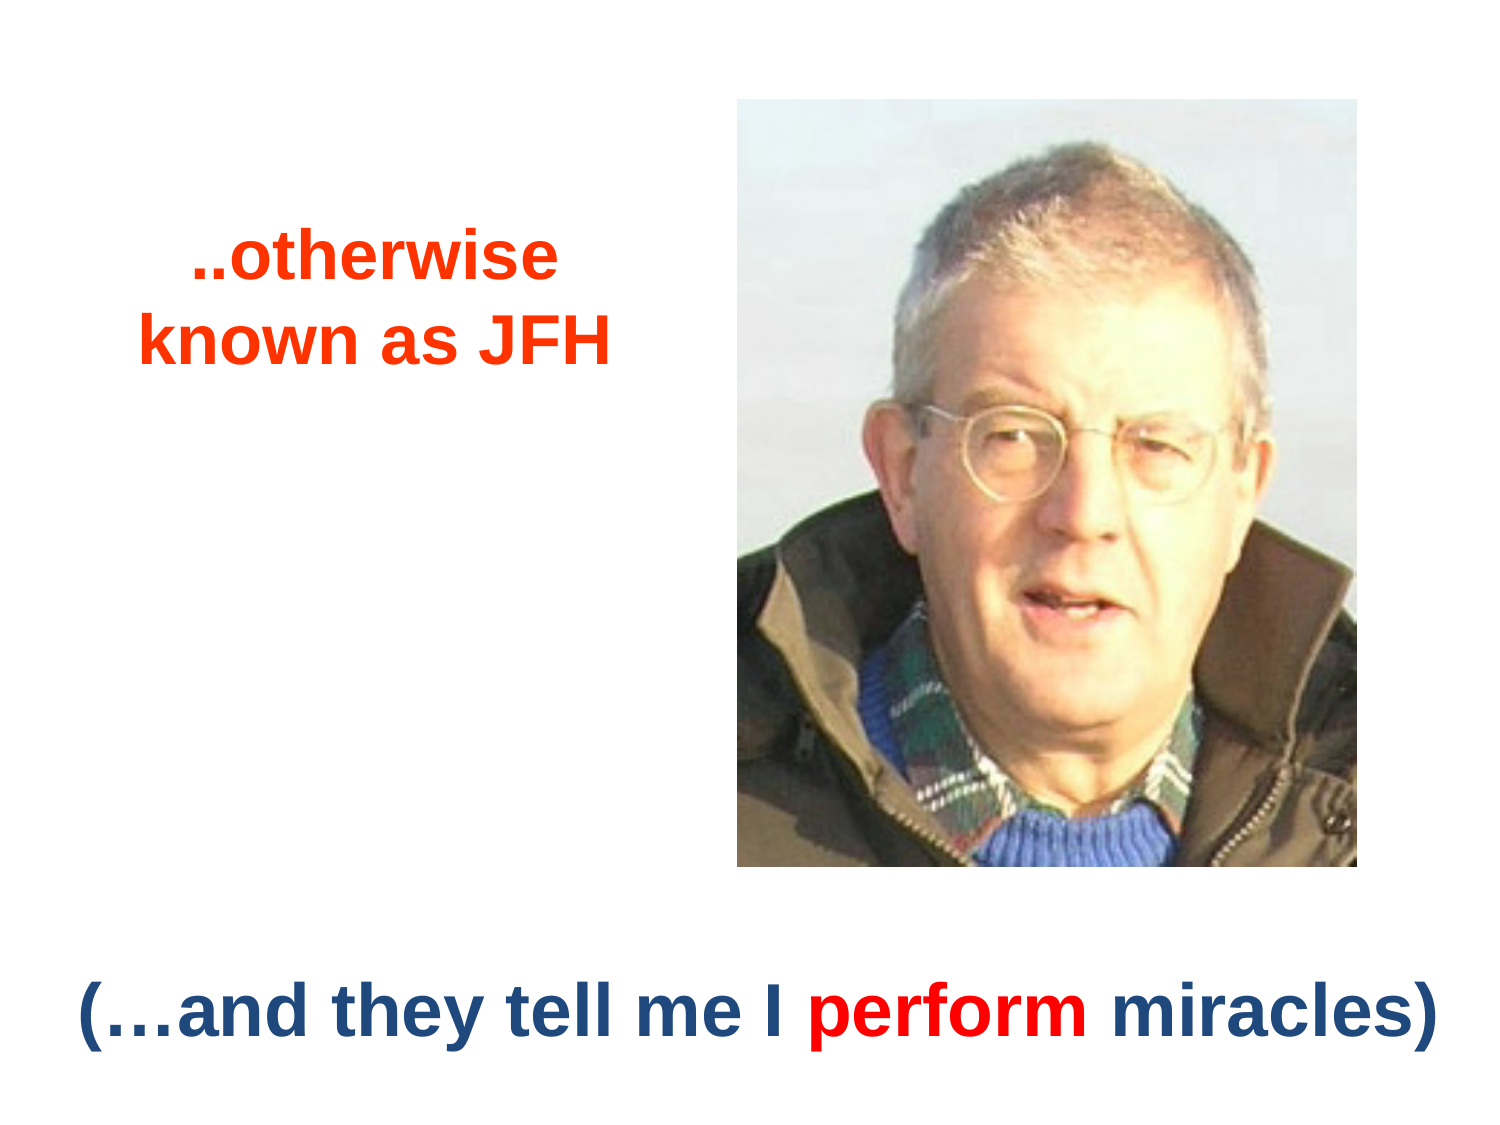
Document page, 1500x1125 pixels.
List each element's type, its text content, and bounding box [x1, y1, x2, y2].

text_box (…and they tell me I perform miracles) [62, 953, 1455, 1059]
title ..otherwise known as JFH [75, 200, 675, 388]
picture [737, 99, 1357, 867]
